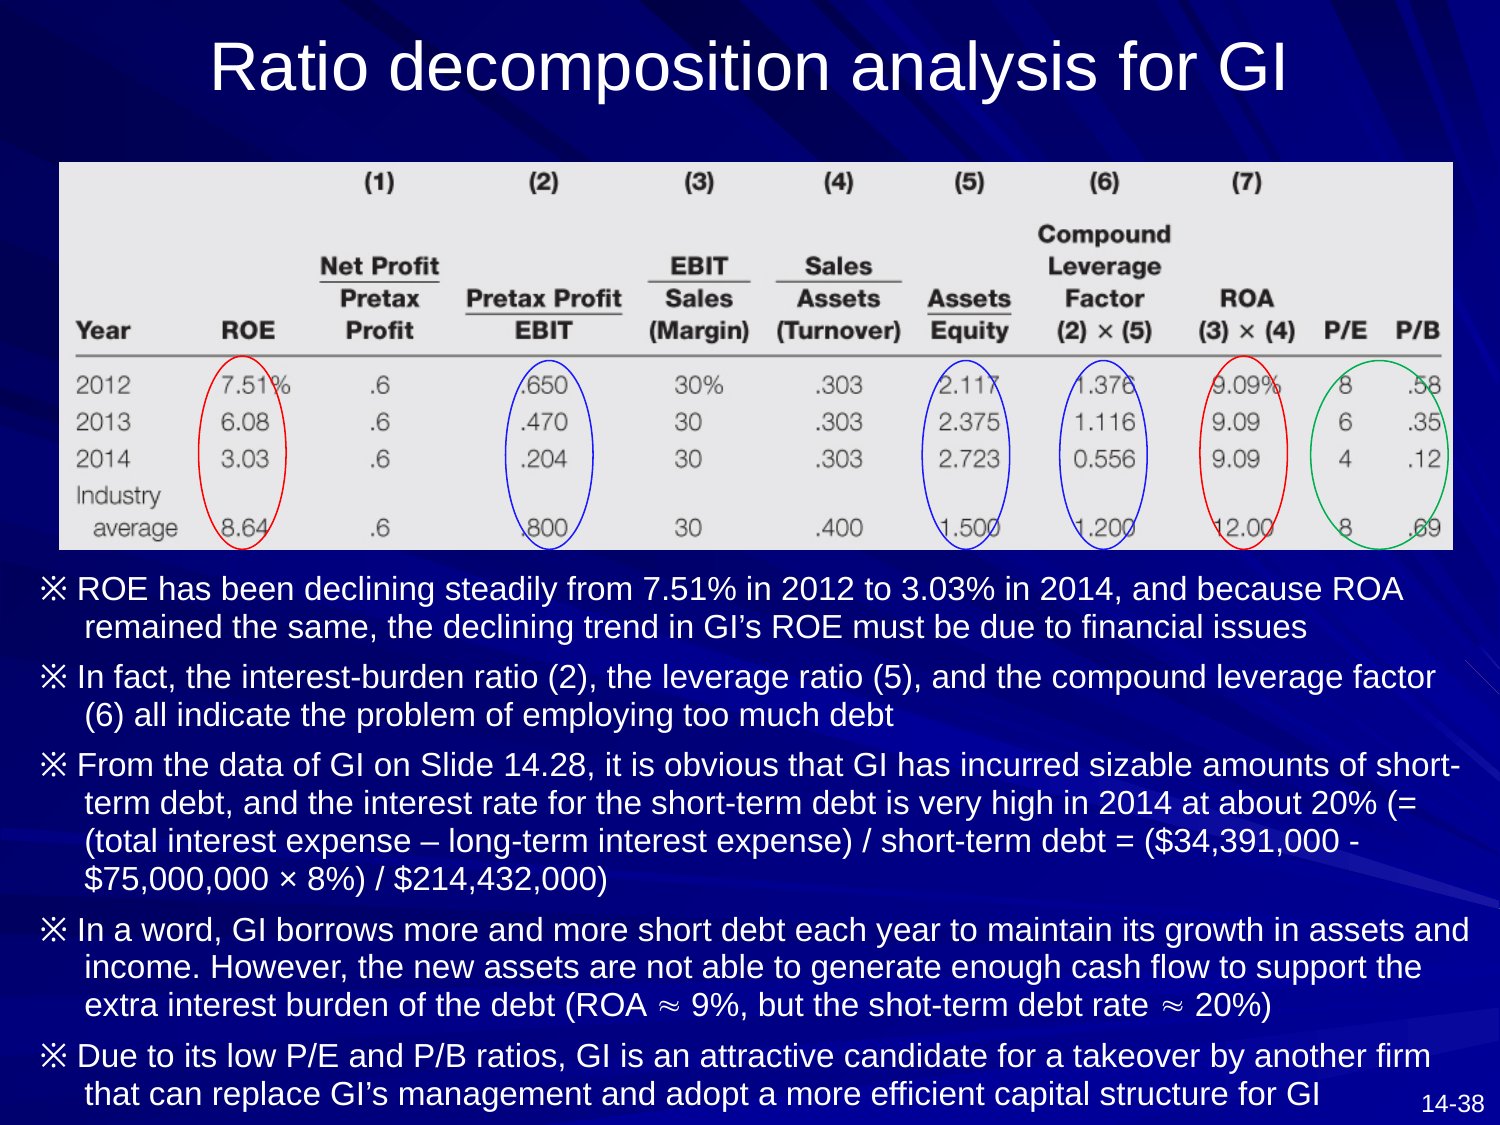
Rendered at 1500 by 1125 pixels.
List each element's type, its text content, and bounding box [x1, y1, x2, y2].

picture [59, 162, 1453, 550]
title Ratio decomposition analysis for GI [0, 0, 1500, 125]
text_box ※ ROE has been declining steadily from 7.51% in 2012 to 3.03% in 2014, and because ROA remained the same, the declining trend in GI’s ROE must be due to financial issues ※ In fact, the interest-burden ratio (2), the leverage ratio (5), and the compound leverage factor (6) all indicate the problem of employing too much debt ※ From the data of GI on Slide 14.28, it is obvious that GI has incurred sizable amounts of short-term debt, and the interest rate for the short-term debt is very high in 2014 at about 20% (= (total interest expense – long-term interest expense) / short-term debt = ($34,391,000 - $75,000,000 × 8%) / $214,432,000) ※ In a word, GI borrows more and more short debt each year to maintain its growth in assets and income. However, the new assets are not able to generate enough cash flow to support the extra interest burden of the debt (ROA  9%, but the shot-term debt rate  20%) ※ Due to its low P/E and P/B ratios, GI is an attractive candidate for a takeover by another firm that can replace GI’s management and adopt a more efficient capital structure for GI [24, 562, 1488, 1121]
